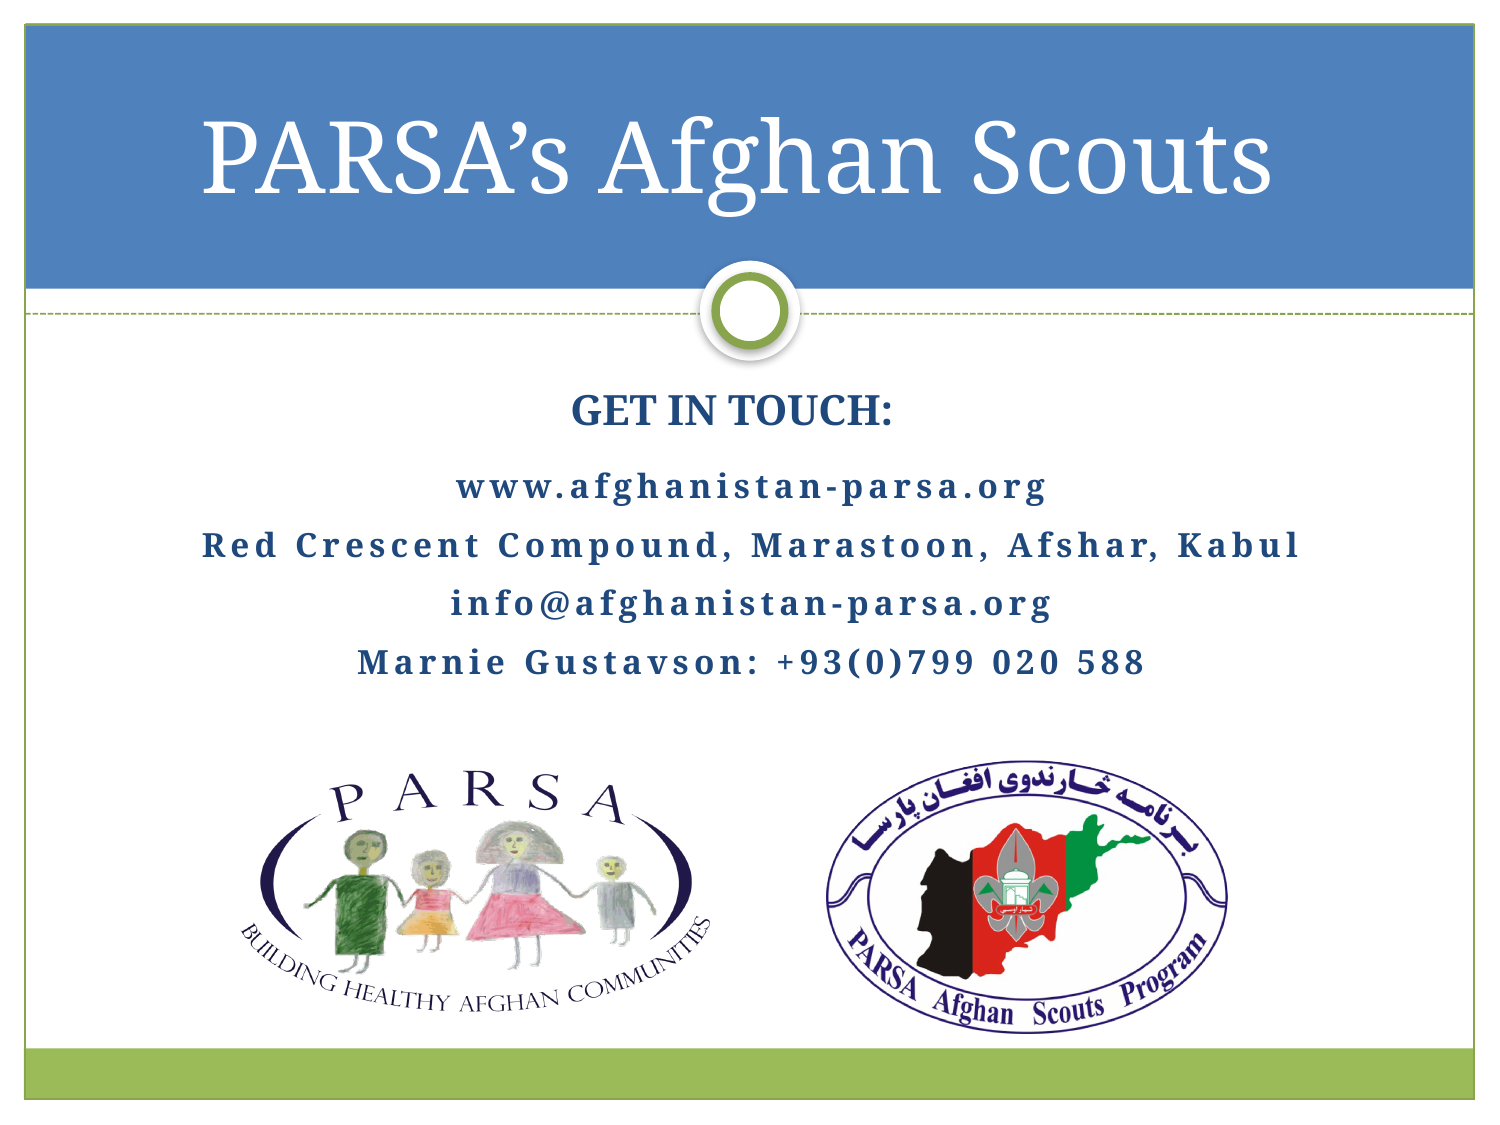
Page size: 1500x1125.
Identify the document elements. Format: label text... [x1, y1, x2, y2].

list www.afghanistan-parsa.org Red Crescent Compound, Marastoon, Afshar, Kabul info@afghanistan-parsa.org Marnie Gustavson: +93(0)799 020 588 [54, 446, 1448, 809]
title PARSA’s Afghan Scouts [81, 60, 1421, 221]
picture [826, 759, 1228, 1034]
picture [236, 763, 715, 1017]
text_box GET IN TOUCH: [236, 360, 1228, 446]
